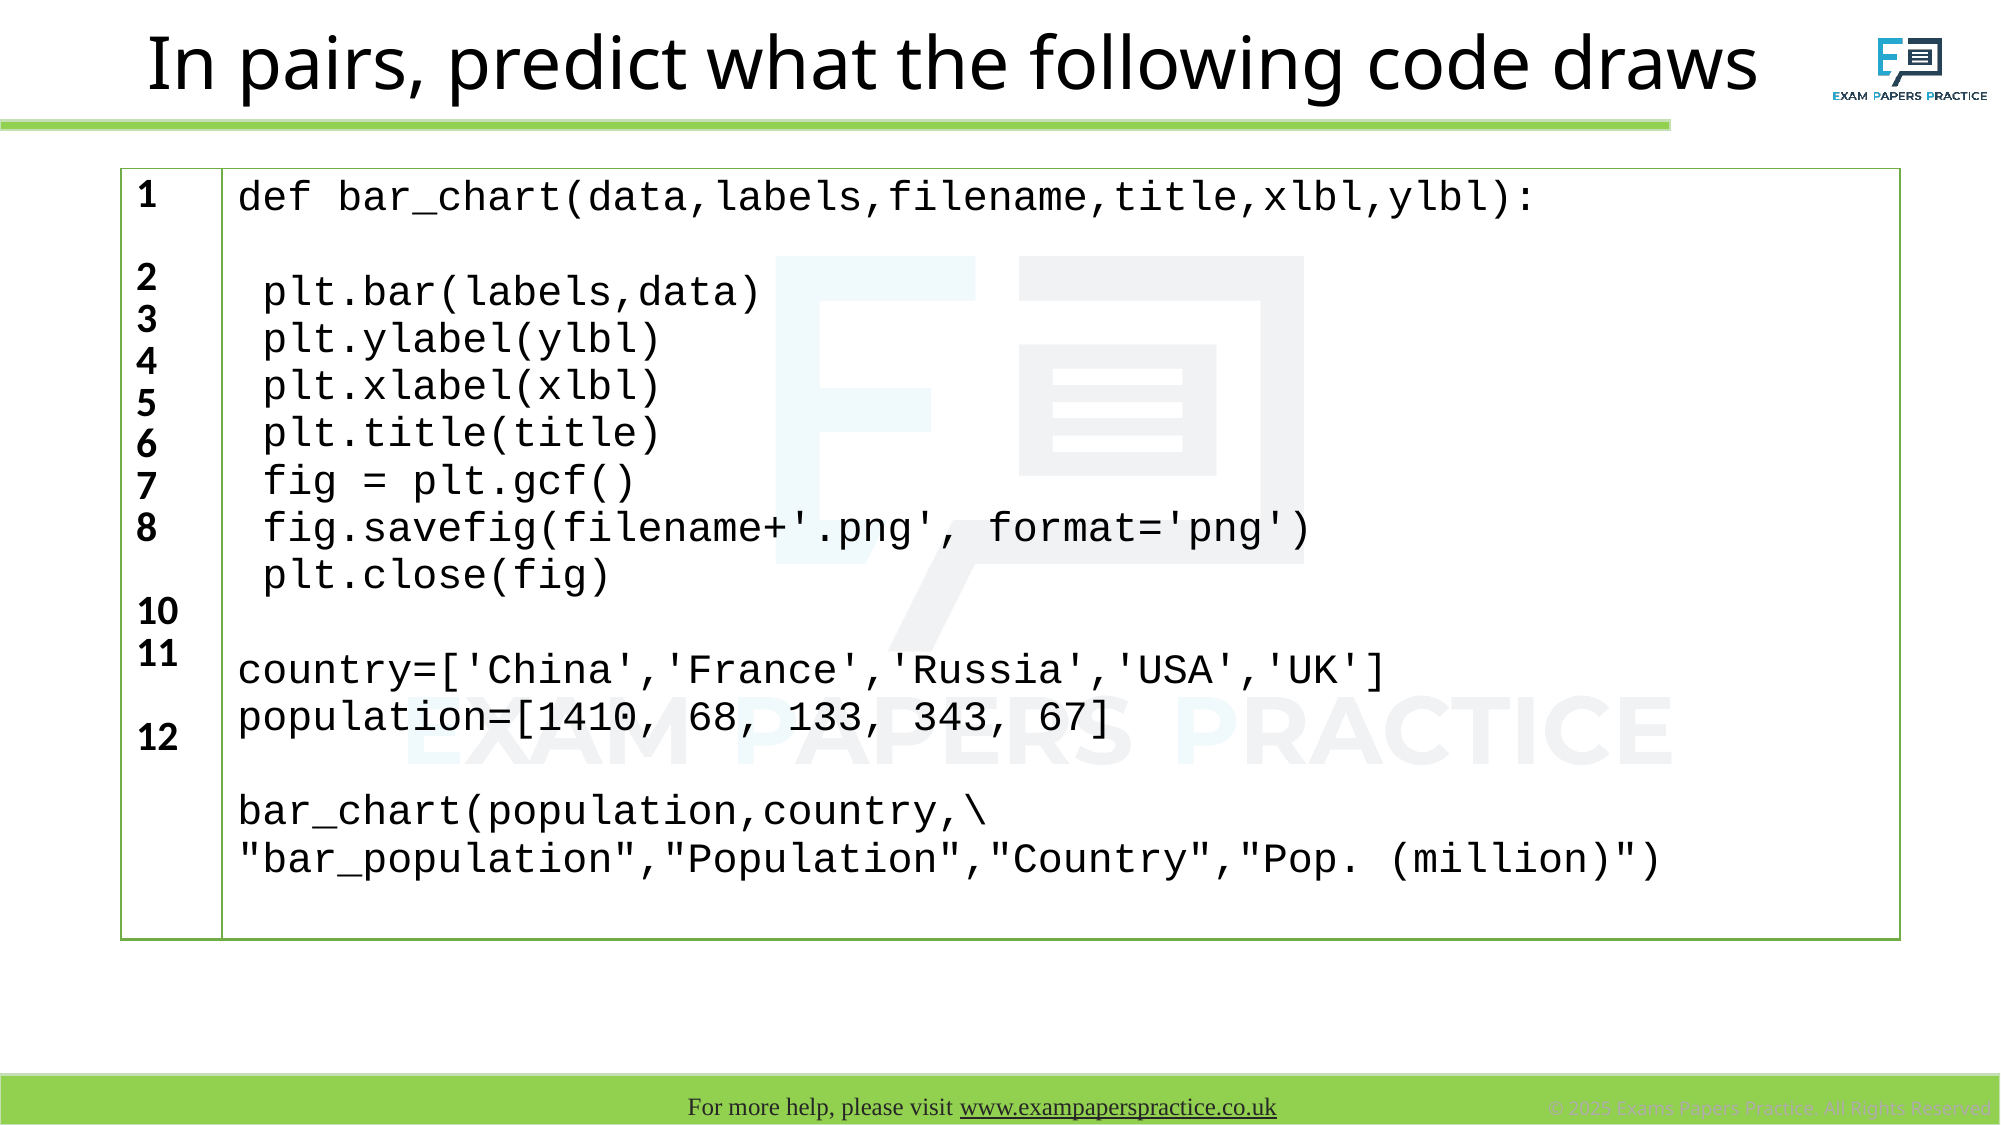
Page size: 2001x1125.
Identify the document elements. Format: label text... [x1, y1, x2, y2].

table_header def bar_chart(data,labels,filename,title,xlbl,ylbl): plt.bar(labels,data) plt.ylabel(ylbl) plt.xlabel(xlbl) plt.title(title) fig = plt.gcf() fig.savefig(filename+'.png', format='png') plt.close(fig) country=['China','France','Russia','USA','UK'] population=[1410, 68, 133, 343, 67] bar_chart(population,country,\ "bar_population","Population","Country","Pop. (million)") [223, 169, 1899, 938]
title In pairs, predict what the following code draws [132, 11, 1858, 121]
table_header 1 2 3 4 5 6 7 8 10 11 12 [122, 169, 221, 938]
